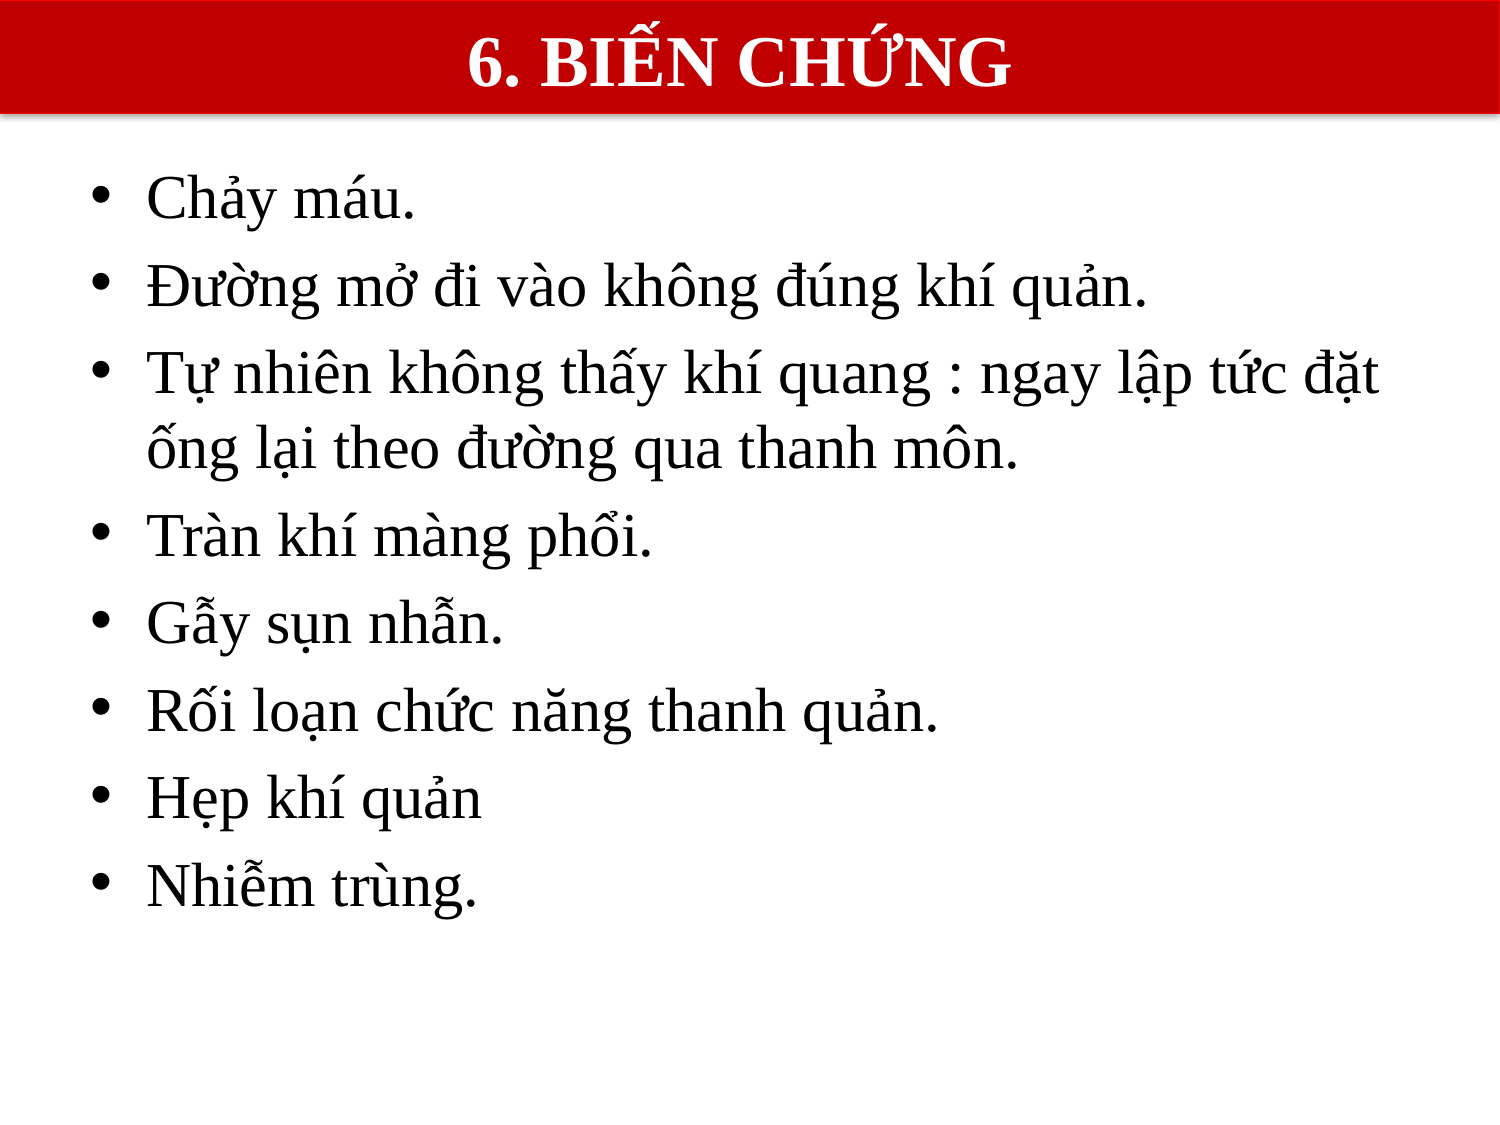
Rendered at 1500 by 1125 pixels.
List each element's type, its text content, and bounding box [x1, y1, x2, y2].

text_box 6. BIẾN CHỨNG [0, 0, 1500, 114]
list Chảy máu. Đường mở đi vào không đúng khí quản. Tự nhiên không thấy khí quang : ngay lập tức đặt ống lại theo đường qua thanh môn. Tràn khí màng phổi. Gẫy sụn nhẫn. Rối loạn chức năng thanh quản. Hẹp khí quản Nhiễm trùng. [75, 148, 1425, 1059]
